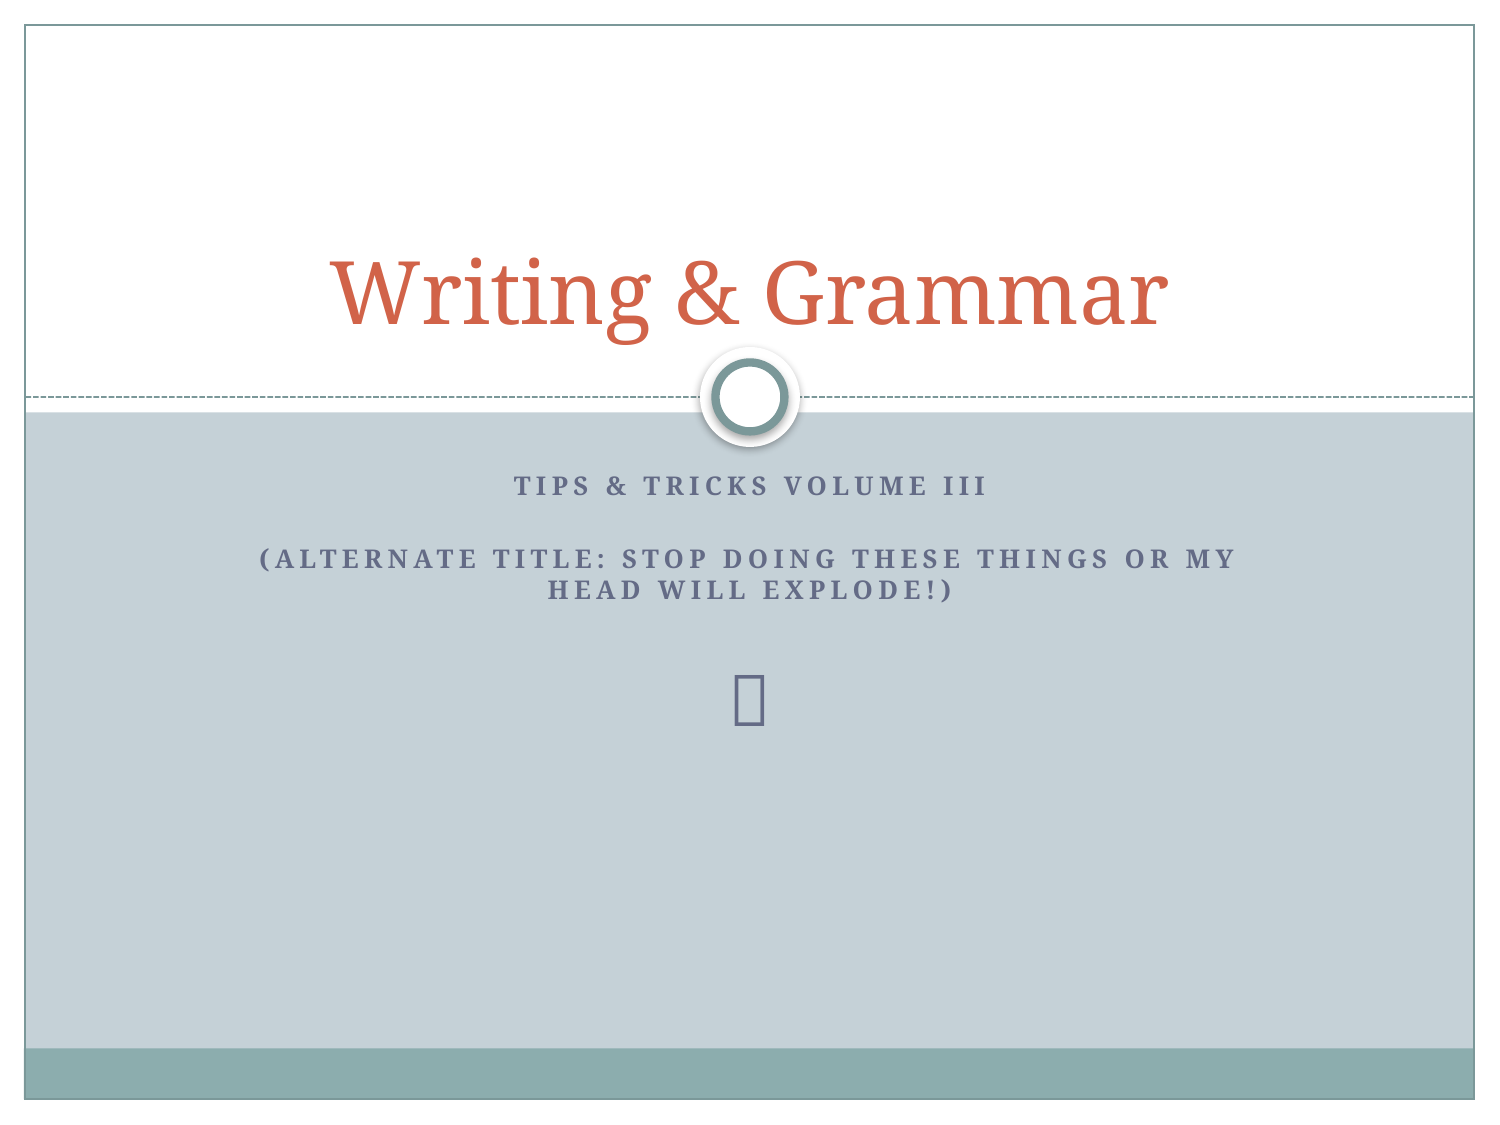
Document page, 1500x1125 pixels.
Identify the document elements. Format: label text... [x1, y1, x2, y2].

subtitle Tips & Tricks volume III (Alternate title: stop doing these things or my head will explode!)  [225, 462, 1275, 750]
title Writing & Grammar [112, 62, 1388, 350]
